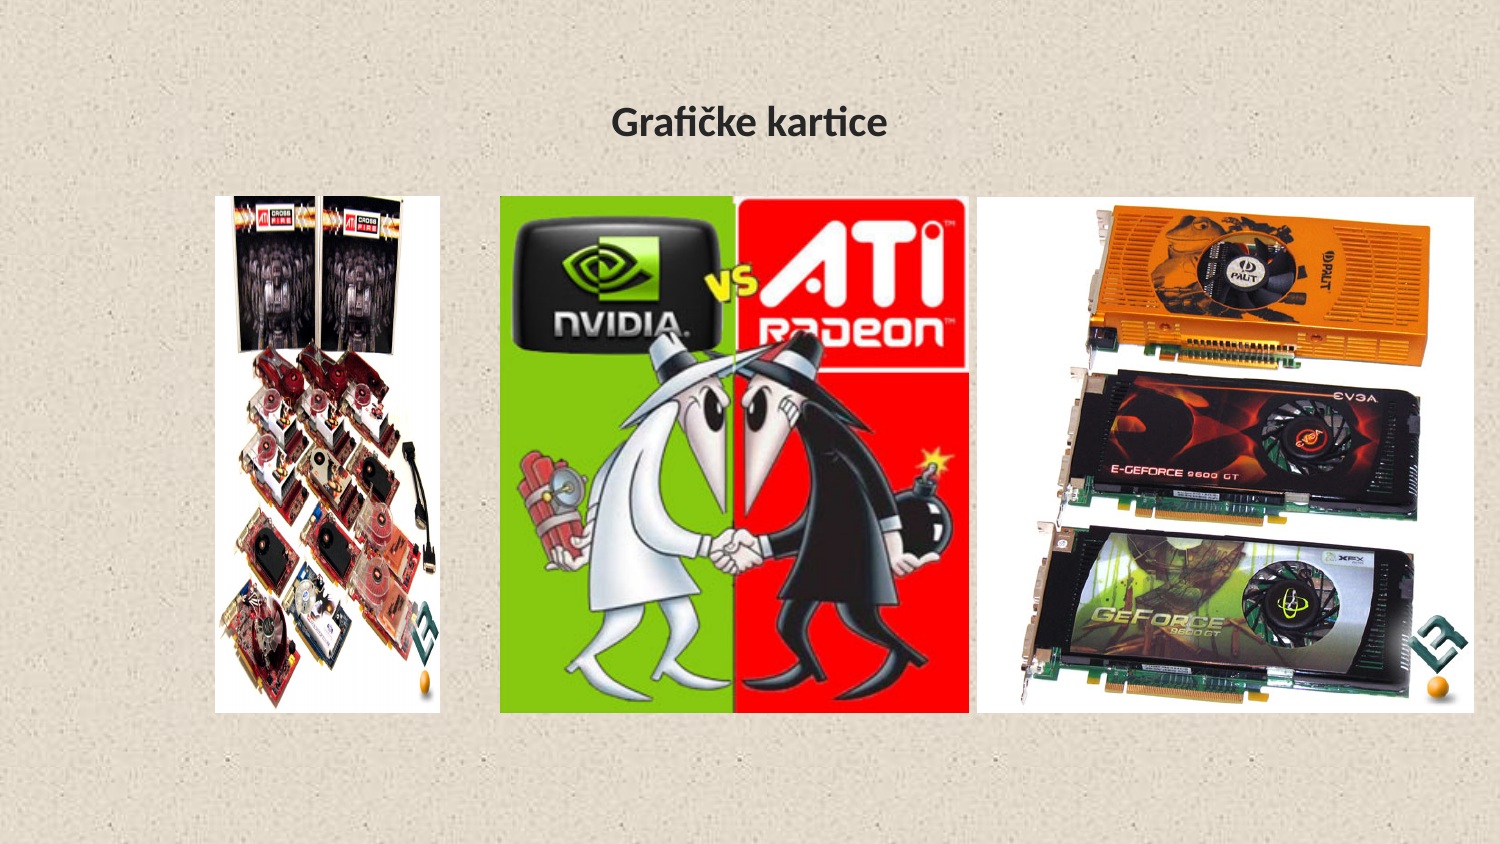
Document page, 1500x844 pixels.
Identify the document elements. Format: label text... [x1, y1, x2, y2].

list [74, 196, 498, 713]
title Grafičke kartice [75, 33, 1425, 175]
picture [0, 0, 1500, 844]
